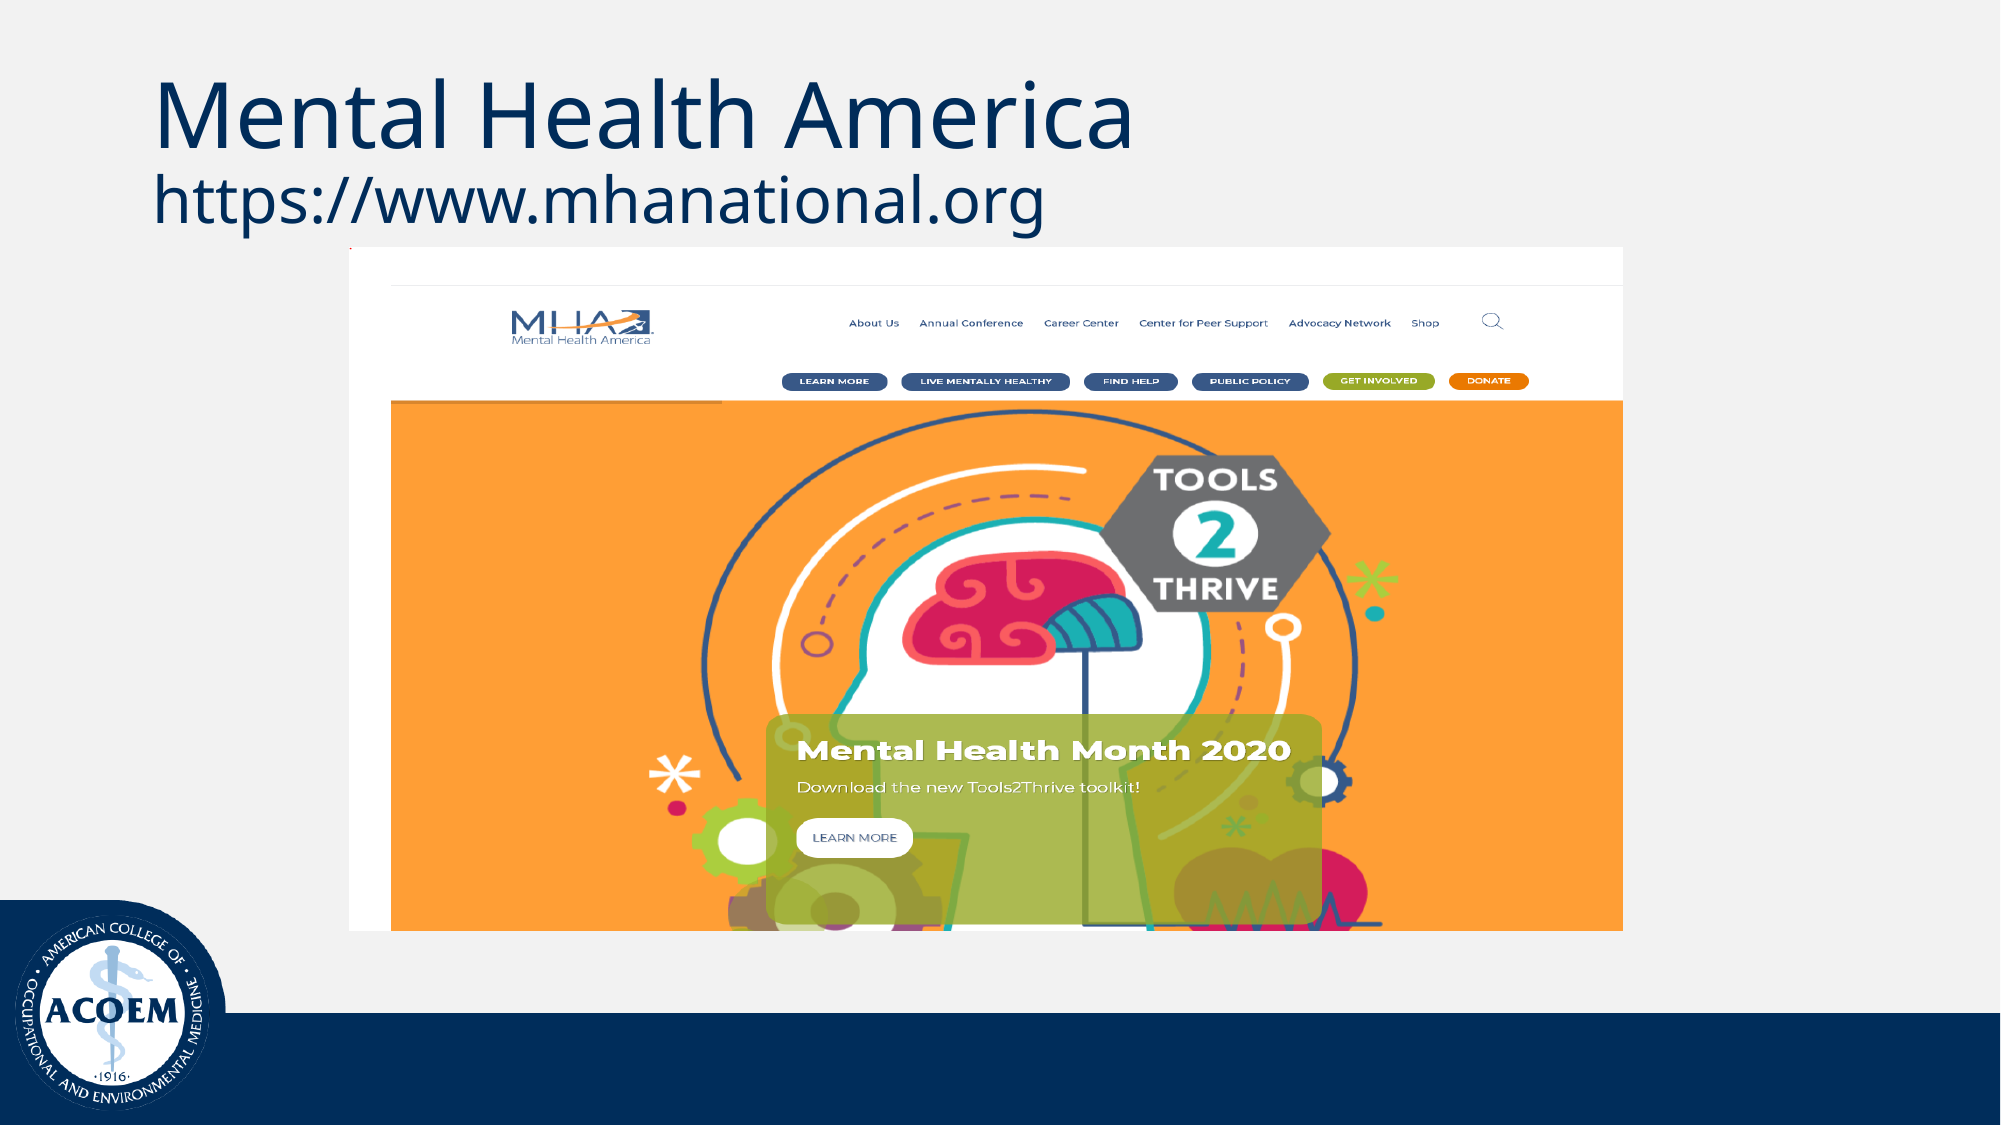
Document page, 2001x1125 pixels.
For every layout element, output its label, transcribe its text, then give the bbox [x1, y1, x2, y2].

title Mental Health America https://www.mhanational.org [137, 59, 1863, 248]
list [349, 247, 1623, 931]
picture [0, 0, 2001, 1125]
